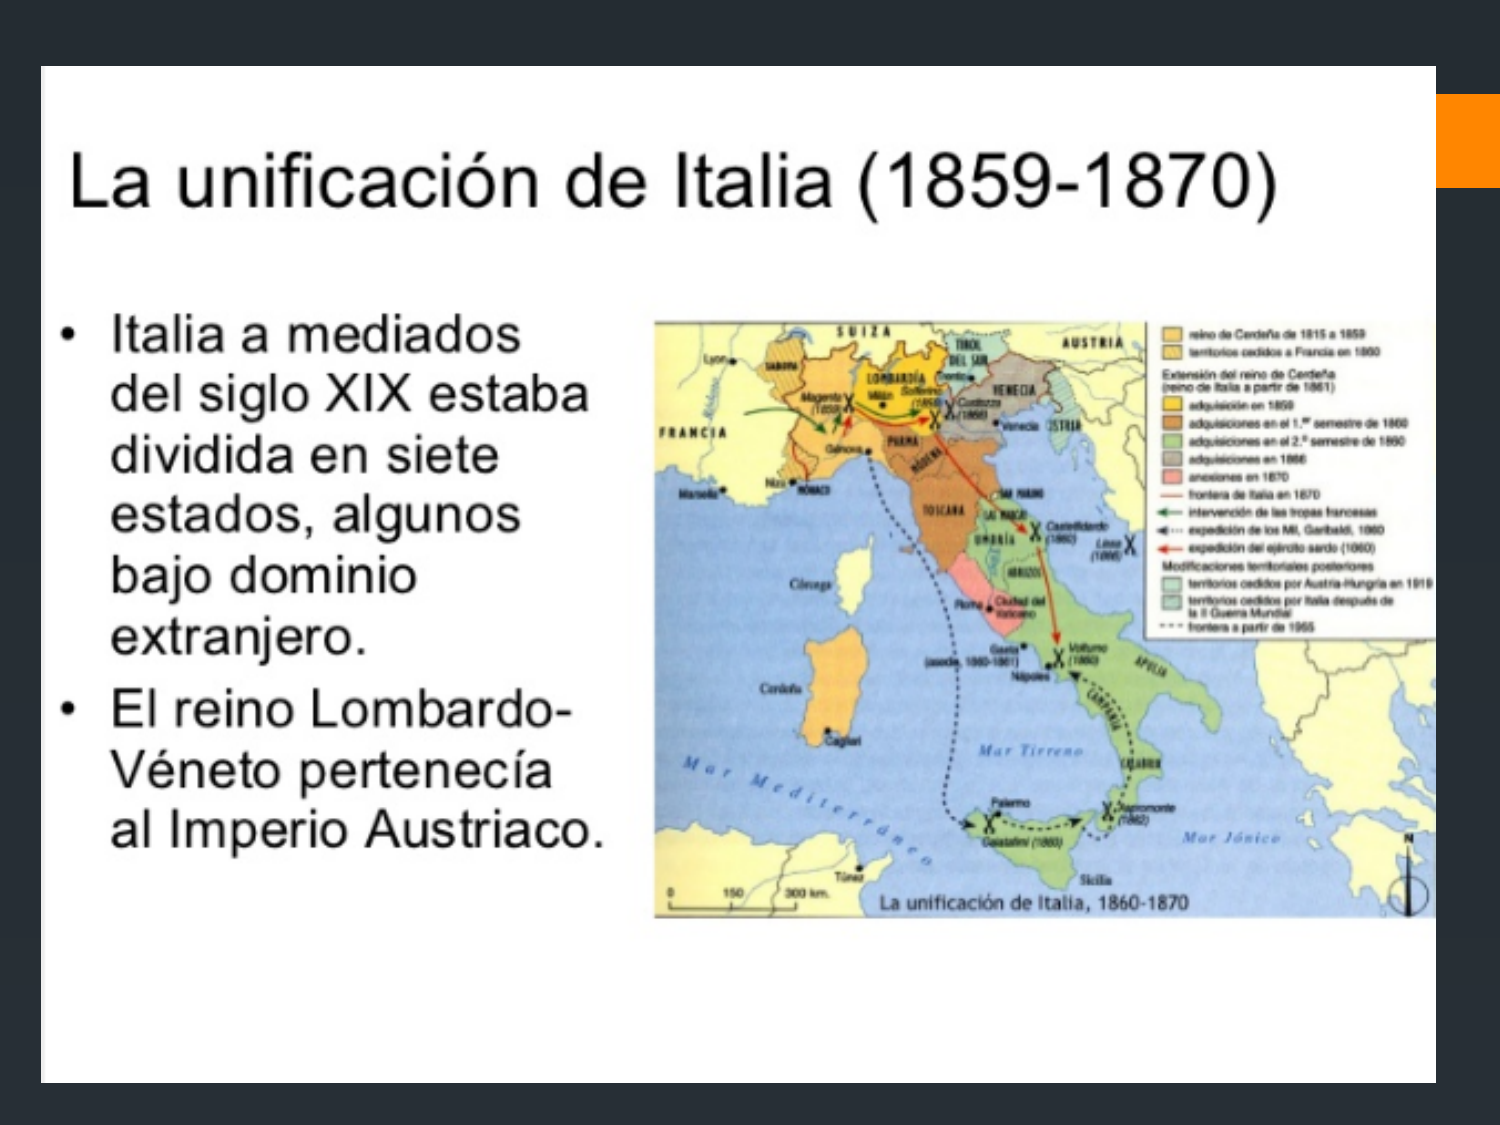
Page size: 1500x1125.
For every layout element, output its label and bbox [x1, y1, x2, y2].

picture [40, 65, 1436, 1083]
